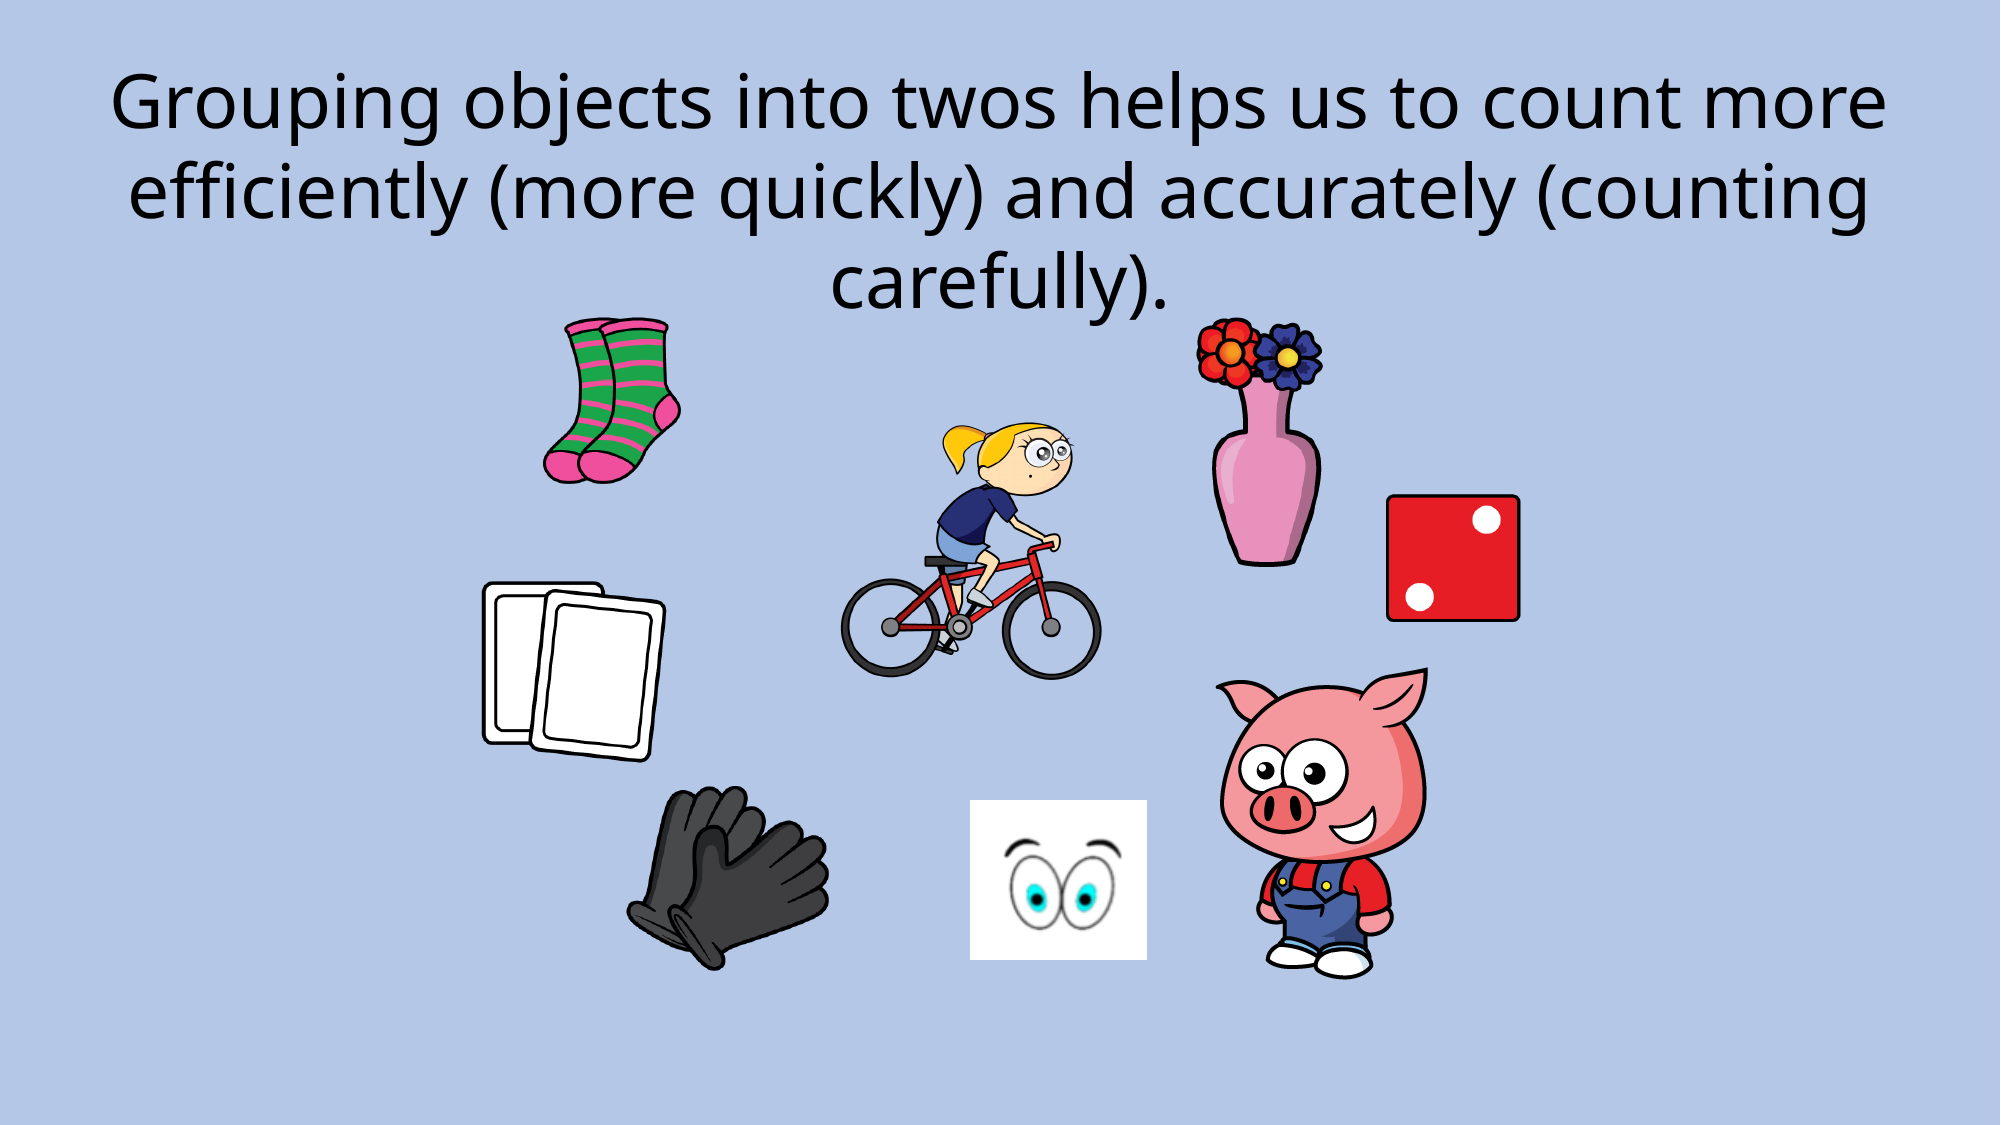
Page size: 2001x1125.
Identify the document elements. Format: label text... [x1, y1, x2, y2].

text_box Grouping objects into twos helps us to count more efficiently (more quickly) and accurately (counting carefully). [45, 46, 1955, 331]
picture [970, 209, 1568, 1020]
picture [392, 553, 839, 983]
picture [824, 412, 1117, 689]
picture [537, 298, 690, 499]
